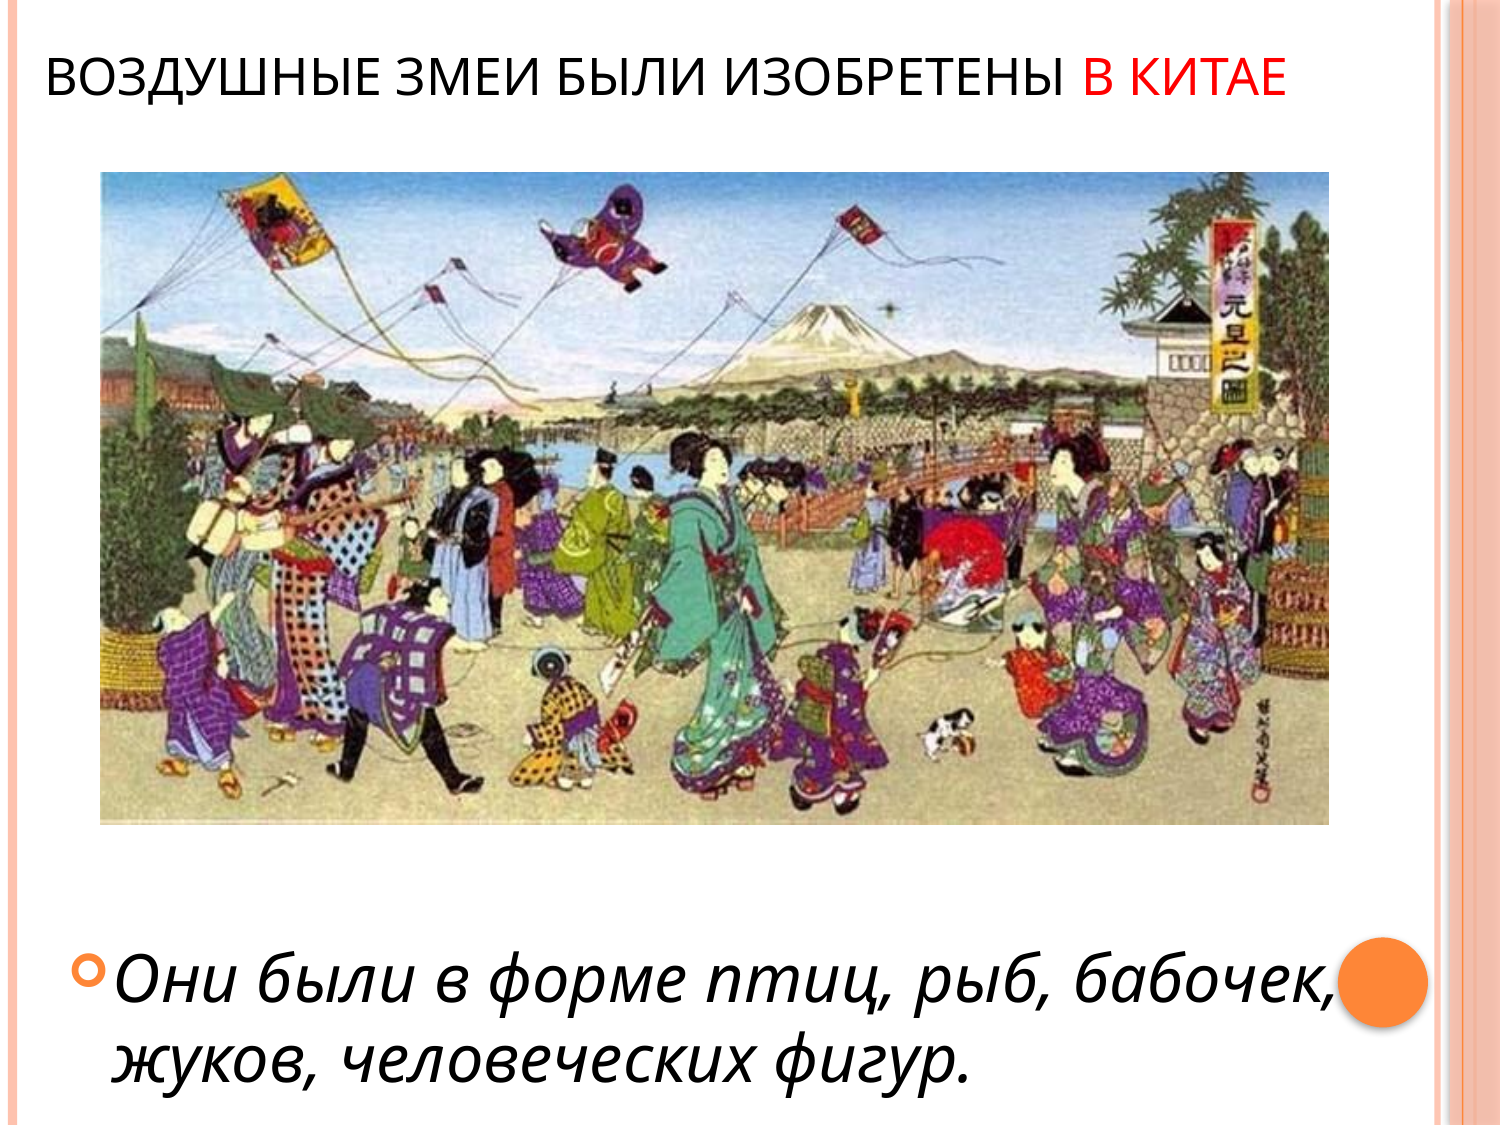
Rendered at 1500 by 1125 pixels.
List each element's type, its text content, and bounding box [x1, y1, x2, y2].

title воздушные змеи были изобретены в Китае [29, 0, 1459, 114]
list Они были в форме птиц, рыб, бабочек, жуков, человеческих фигур. [53, 928, 1406, 1125]
picture [99, 172, 1330, 826]
